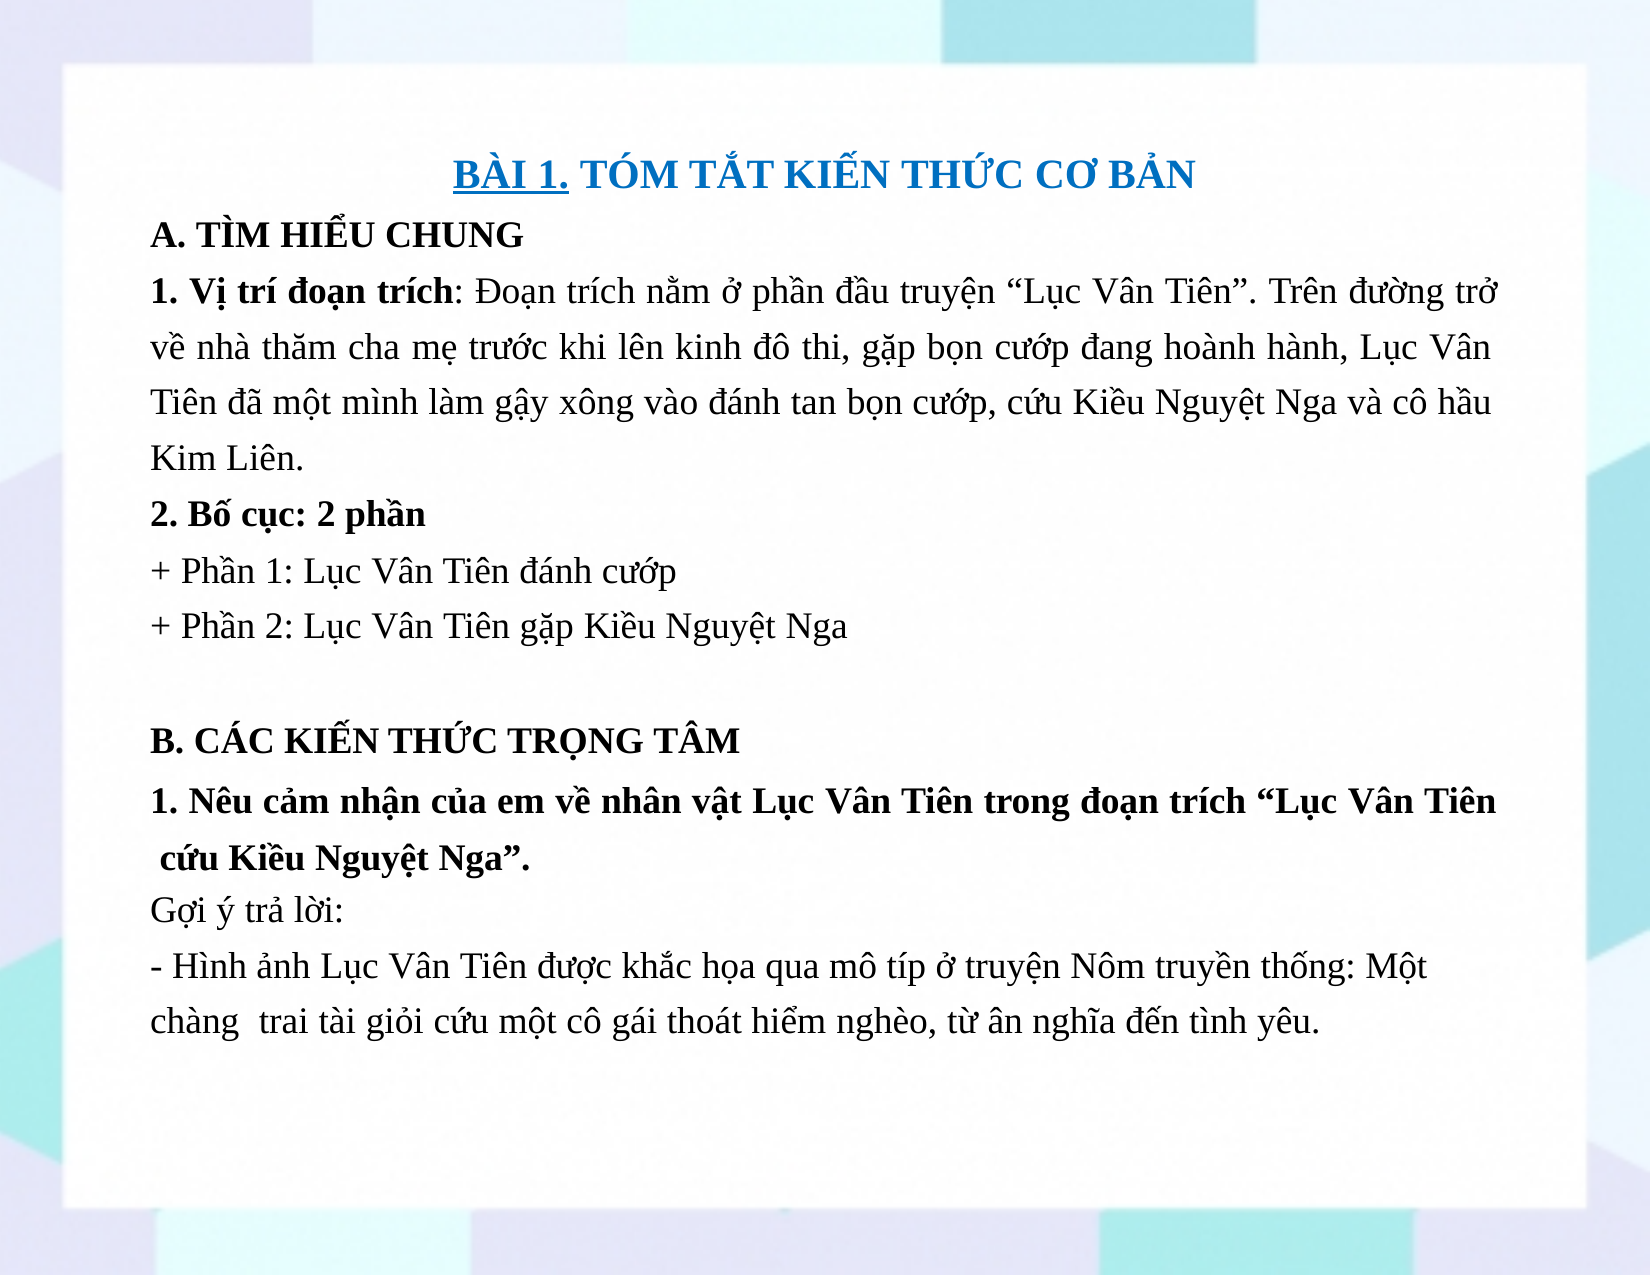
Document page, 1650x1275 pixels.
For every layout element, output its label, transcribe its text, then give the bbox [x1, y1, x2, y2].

list A. TÌM HIỂU CHUNG 1. Vị trí đoạn trích: Đoạn trích nằm ở phần đầu truyện “Lục Vân Tiên”. Trên đường trở về nhà thăm cha mẹ trước khi lên kinh đô thi, gặp bọn cướp đang hoành hành, Lục Vân Tiên đã một mình làm gậy xông vào đánh tan bọn cướp, cứu Kiều Nguyệt Nga và cô hầu Kim Liên. 2. Bố cục: 2 phần + Phần 1: Lục Vân Tiên đánh cướp + Phần 2: Lục Vân Tiên gặp Kiều Nguyệt Nga B. CÁC KIẾN THỨC TRỌNG TÂM 1. Nêu cảm nhận của em về nhân vật Lục Vân Tiên trong đoạn trích “Lục Vân Tiên cứu Kiều Nguyệt Nga”. Gợi ý trả lời: - Hình ảnh Lục Vân Tiên được khắc họa qua mô típ ở truyện Nôm truyền thống: Một chàng trai tài giỏi cứu một cô gái thoát hiểm nghèo, từ ân nghĩa đến tình yêu. [147, 196, 1503, 1042]
title BÀI 1. TÓM TẮT KIẾN THỨC CƠ BẢN [450, 145, 1200, 196]
picture [0, 0, 1650, 1275]
